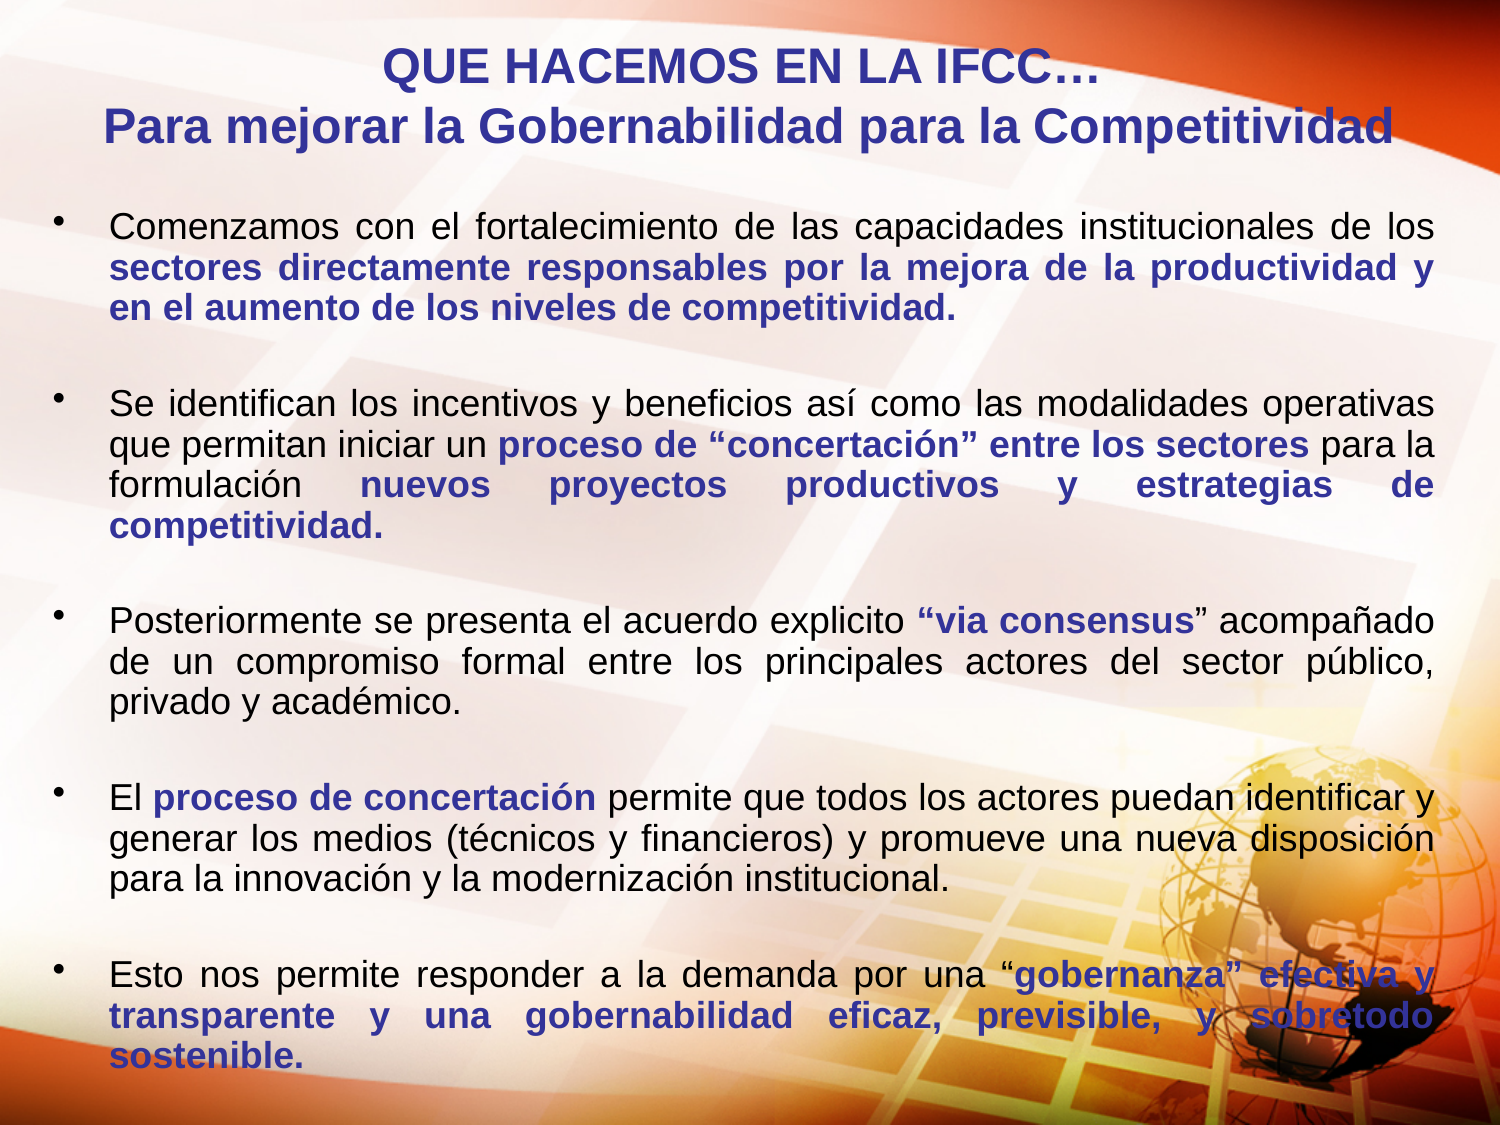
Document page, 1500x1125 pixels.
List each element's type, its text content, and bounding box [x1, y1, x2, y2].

picture [0, 188, 1500, 1125]
title QUE HACEMOS EN LA IFCC… Para mejorar la Gobernabilidad para la Competitividad [0, 0, 1500, 188]
list Comenzamos con el fortalecimiento de las capacidades institucionales de los sectores directamente responsables por la mejora de la productividad y en el aumento de los niveles de competitividad. Se identifican los incentivos y beneficios así como las modalidades operativas que permitan iniciar un proceso de “concertación” entre los sectores para la formulación nuevos proyectos productivos y estrategias de competitividad. Posteriormente se presenta el acuerdo explicito “via consensus” acompañado de un compromiso formal entre los principales actores del sector público, privado y académico. El proceso de concertación permite que todos los actores puedan identificar y generar los medios (técnicos y financieros) y promueve una nueva disposición para la innovación y la modernización institucional. Esto nos permite responder a la demanda por una “gobernanza” efectiva y transparente y una gobernabilidad eficaz, previsible, y sobretodo sostenible. [37, 199, 1451, 1125]
